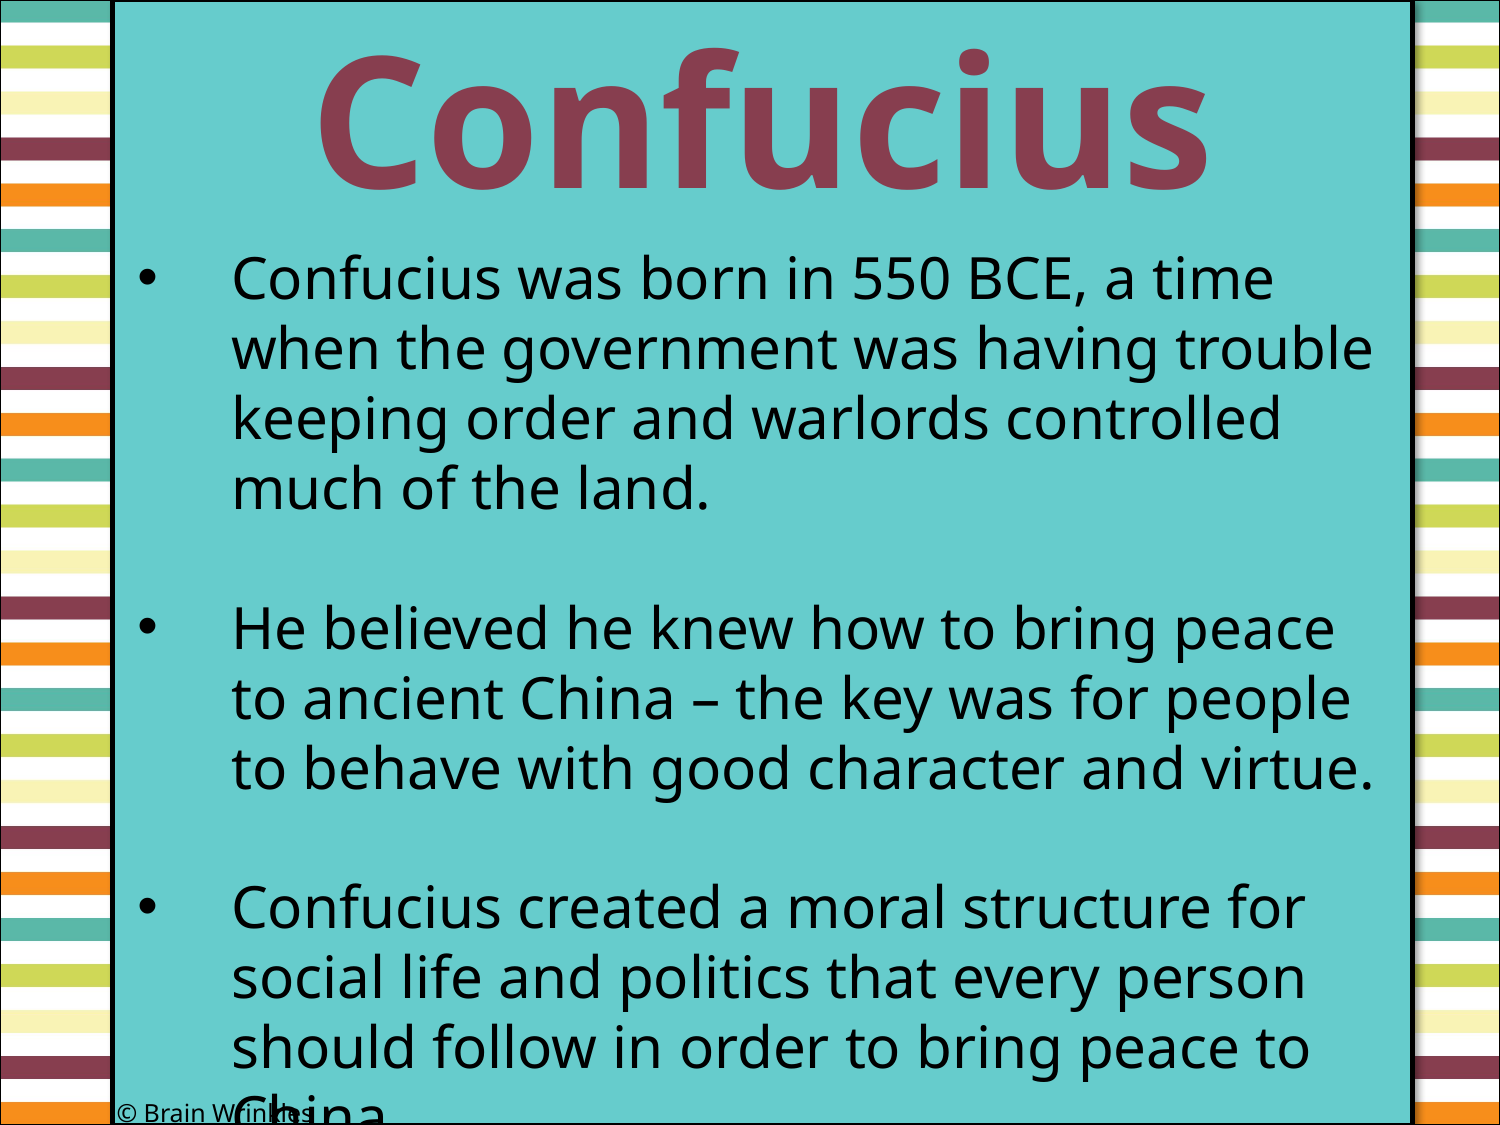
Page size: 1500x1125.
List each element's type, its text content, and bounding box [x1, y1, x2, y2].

text_box [0, 0, 111, 1125]
text_box Confucius was born in 550 BCE, a time when the government was having trouble keeping order and warlords controlled much of the land. He believed he knew how to bring peace to ancient China – the key was for people to behave with good character and virtue. Confucius created a moral structure for social life and politics that every person should follow in order to bring peace to China. [122, 233, 1402, 1125]
text_box Confucius [298, 0, 1226, 232]
text_box [1420, 0, 1500, 1125]
text_box © Brain Wrinkles [101, 1090, 538, 1125]
text_box [111, 0, 1413, 1125]
